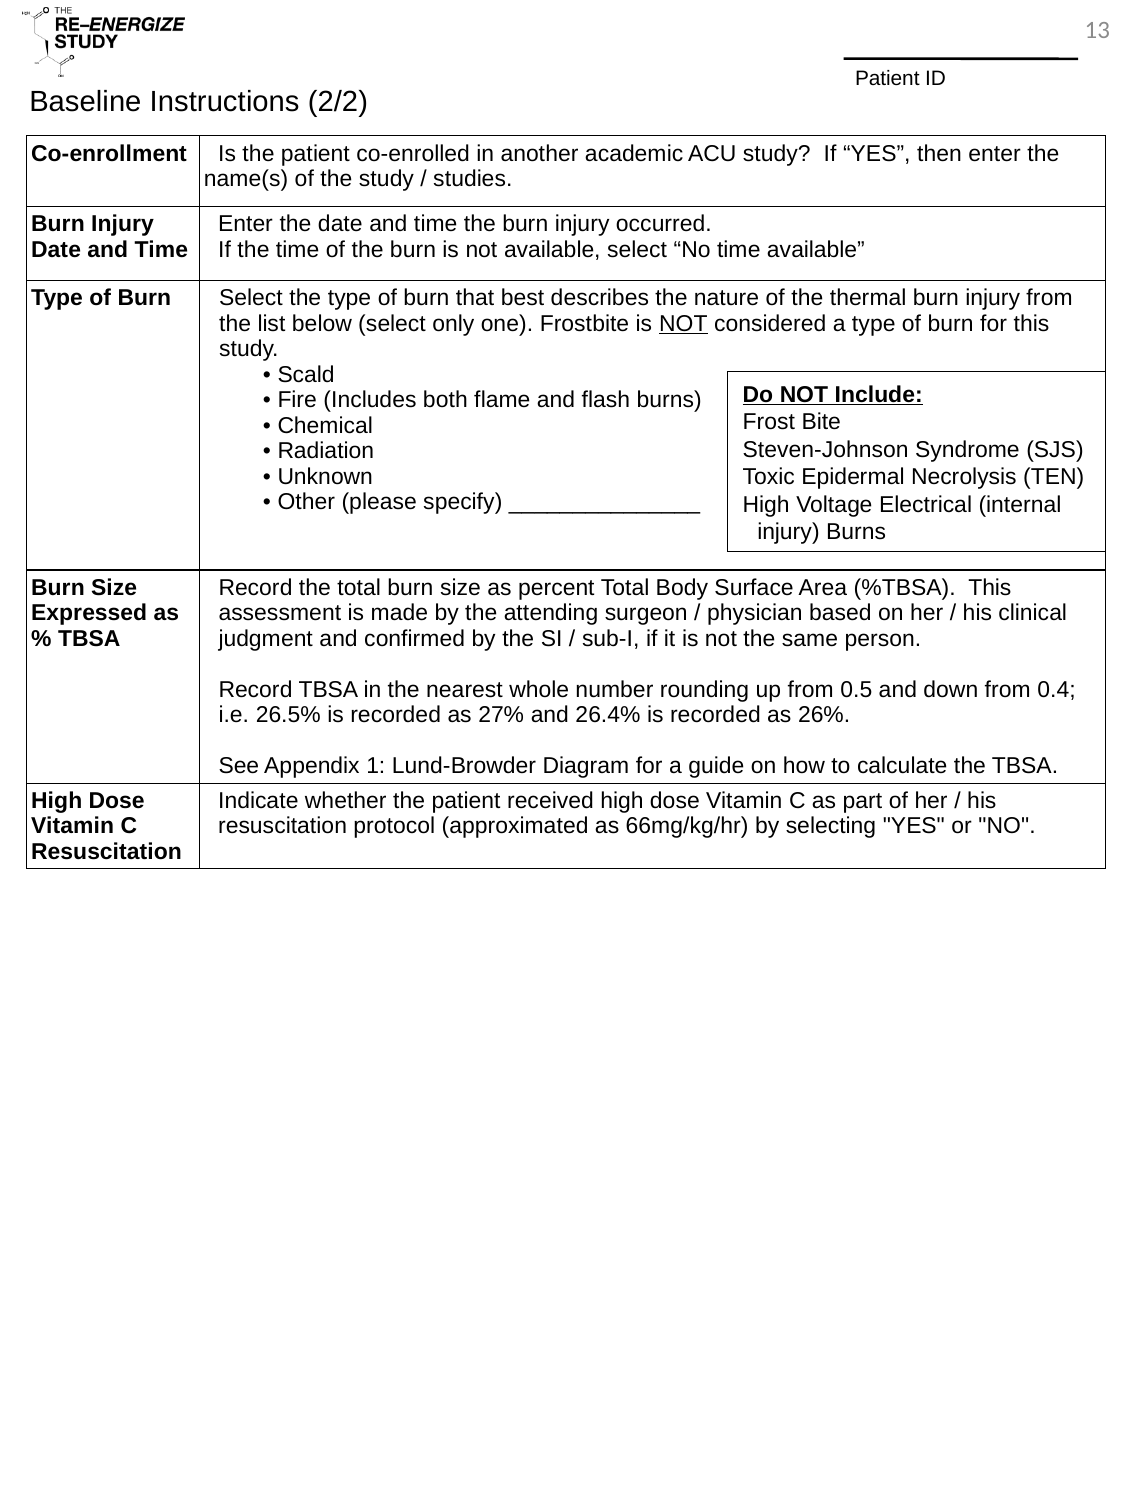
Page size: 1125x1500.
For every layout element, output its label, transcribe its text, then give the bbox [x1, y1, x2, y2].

table_cell Select the type of burn that best describes the nature of the thermal burn injury from the list below (select only one). Frostbite is NOT considered a type of burn for this study. Scald Fire (Includes both flame and flash burns) Chemical Radiation Unknown Other (please specify) _______________ [200, 281, 1105, 569]
text_box Do NOT Include: Frost Bite Steven-Johnson Syndrome (SJS) Toxic Epidermal Necrolysis (TEN) High Voltage Electrical (internal injury) Burns [727, 371, 1106, 552]
slide_number 13 [1046, 0, 1125, 61]
table_cell Enter the date and time the burn injury occurred. If the time of the burn is not available, select “No time available” [200, 207, 1105, 280]
table_cell Burn Injury Date and Time [27, 207, 199, 280]
table_cell Burn Size Expressed as % TBSA [27, 571, 199, 783]
text_box Baseline Instructions (2/2) [23, 76, 1125, 124]
table_cell High Dose Vitamin C Resuscitation [27, 784, 199, 868]
table_cell Indicate whether the patient received high dose Vitamin C as part of her / his resuscitation protocol (approximated as 66mg/kg/hr) by selecting "YES" or "NO". [200, 784, 1105, 868]
text_box Patient ID [849, 61, 1085, 97]
table_header Is the patient co-enrolled in another academic ACU study? If “YES”, then enter the name(s) of the study / studies. [200, 136, 1105, 206]
picture [22, 5, 185, 77]
table_header Co-enrollment [27, 136, 199, 206]
table_cell Type of Burn [27, 281, 199, 569]
table_cell Record the total burn size as percent Total Body Surface Area (%TBSA). This assessment is made by the attending surgeon / physician based on her / his clinical judgment and confirmed by the SI / sub-I, if it is not the same person. Record TBSA in the nearest whole number rounding up from 0.5 and down from 0.4; i.e. 26.5% is recorded as 27% and 26.4% is recorded as 26%. See Appendix 1: Lund-Browder Diagram for a guide on how to calculate the TBSA. [200, 571, 1105, 783]
